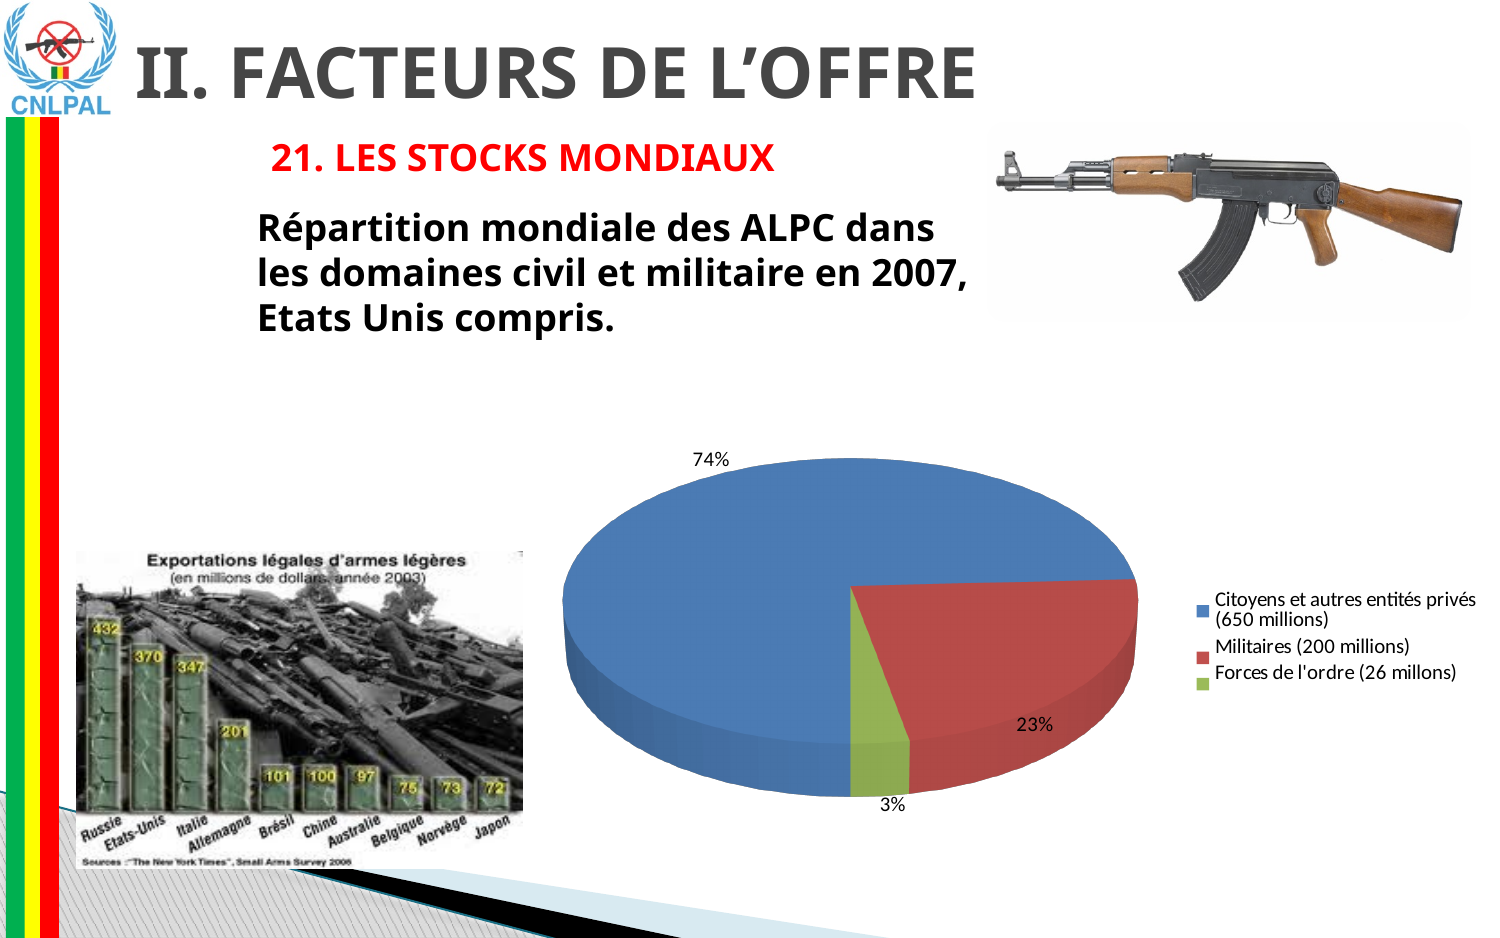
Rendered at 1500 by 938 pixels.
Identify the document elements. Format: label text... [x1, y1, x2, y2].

chart [510, 337, 1496, 938]
picture [76, 551, 524, 869]
picture [0, 0, 119, 117]
picture [987, 122, 1471, 322]
text_box Répartition mondiale des ALPC dans les domaines civil et militaire en 2007, Etats Unis compris. [242, 196, 992, 346]
text_box II. FACTEURS DE L’OFFRE [120, 19, 1471, 121]
text_box 21. LES STOCKS MONDIAUX [256, 126, 790, 187]
